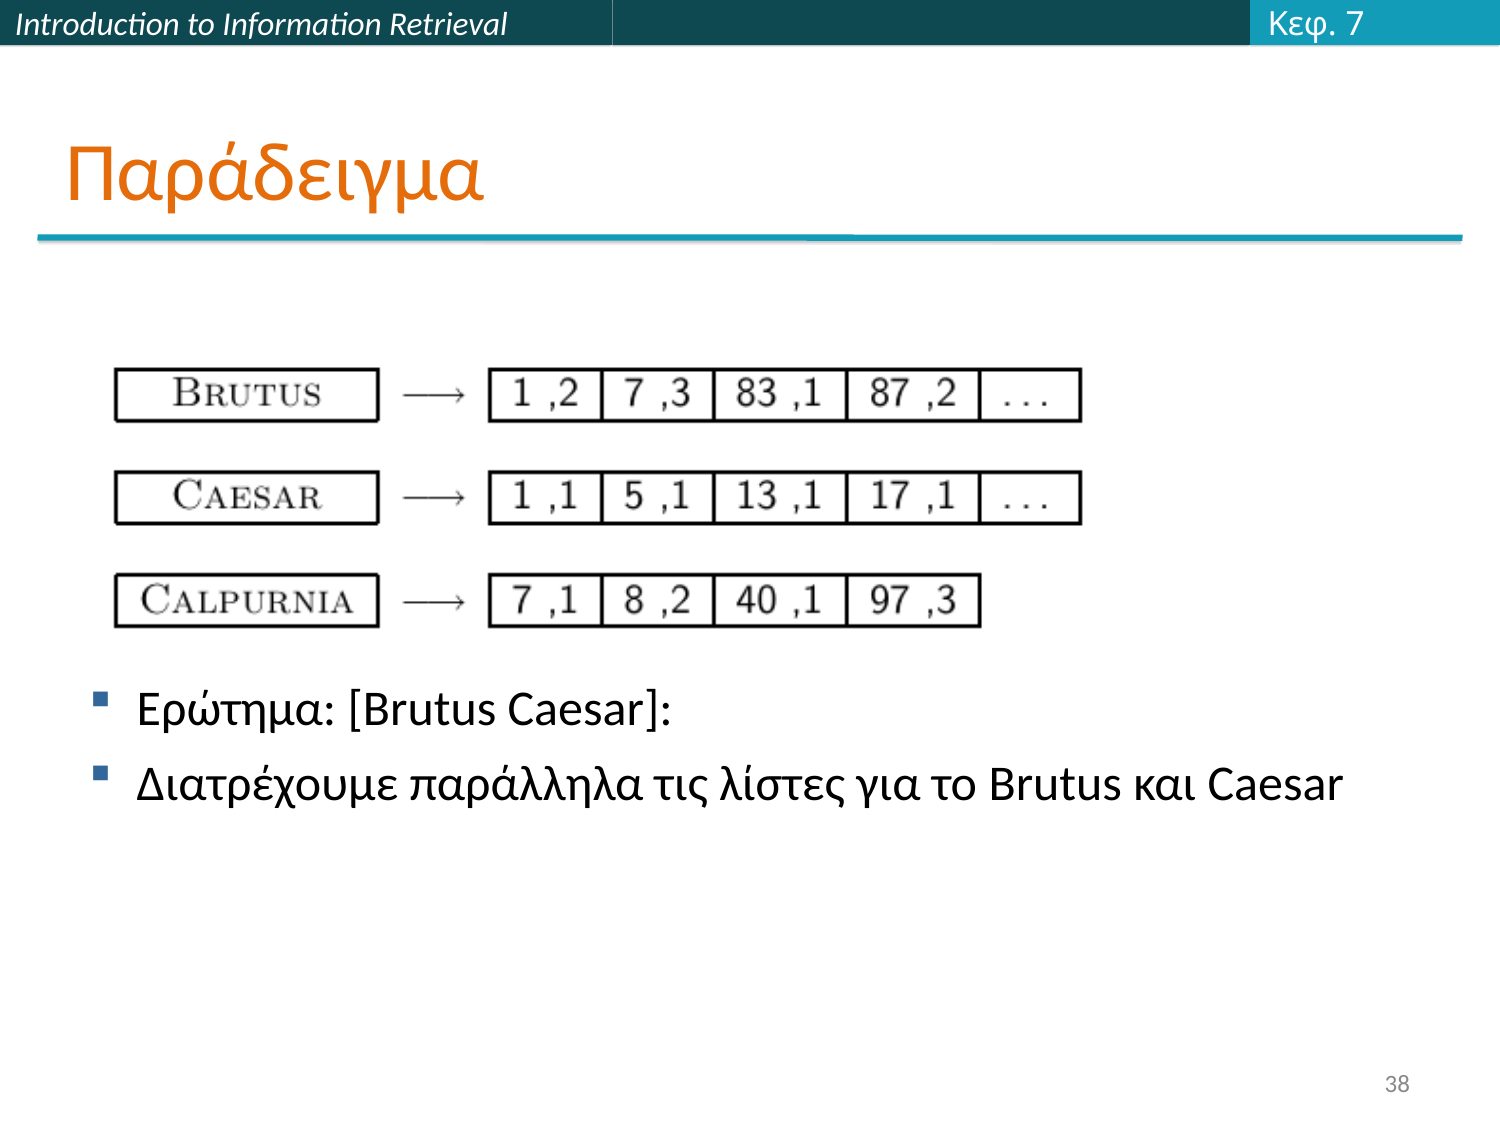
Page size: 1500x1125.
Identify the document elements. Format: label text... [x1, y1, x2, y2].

title Παράδειγμα [49, 62, 1438, 226]
text_box Ερώτημα: [Brutus Caesar]: Διατρέχουμε παράλληλα τις λίστες για το Brutus και Caesar [0, 667, 1442, 914]
picture [105, 351, 1094, 639]
slide_number 38 [1074, 1062, 1425, 1103]
text_box Κεφ. 7 [1252, 0, 1380, 50]
